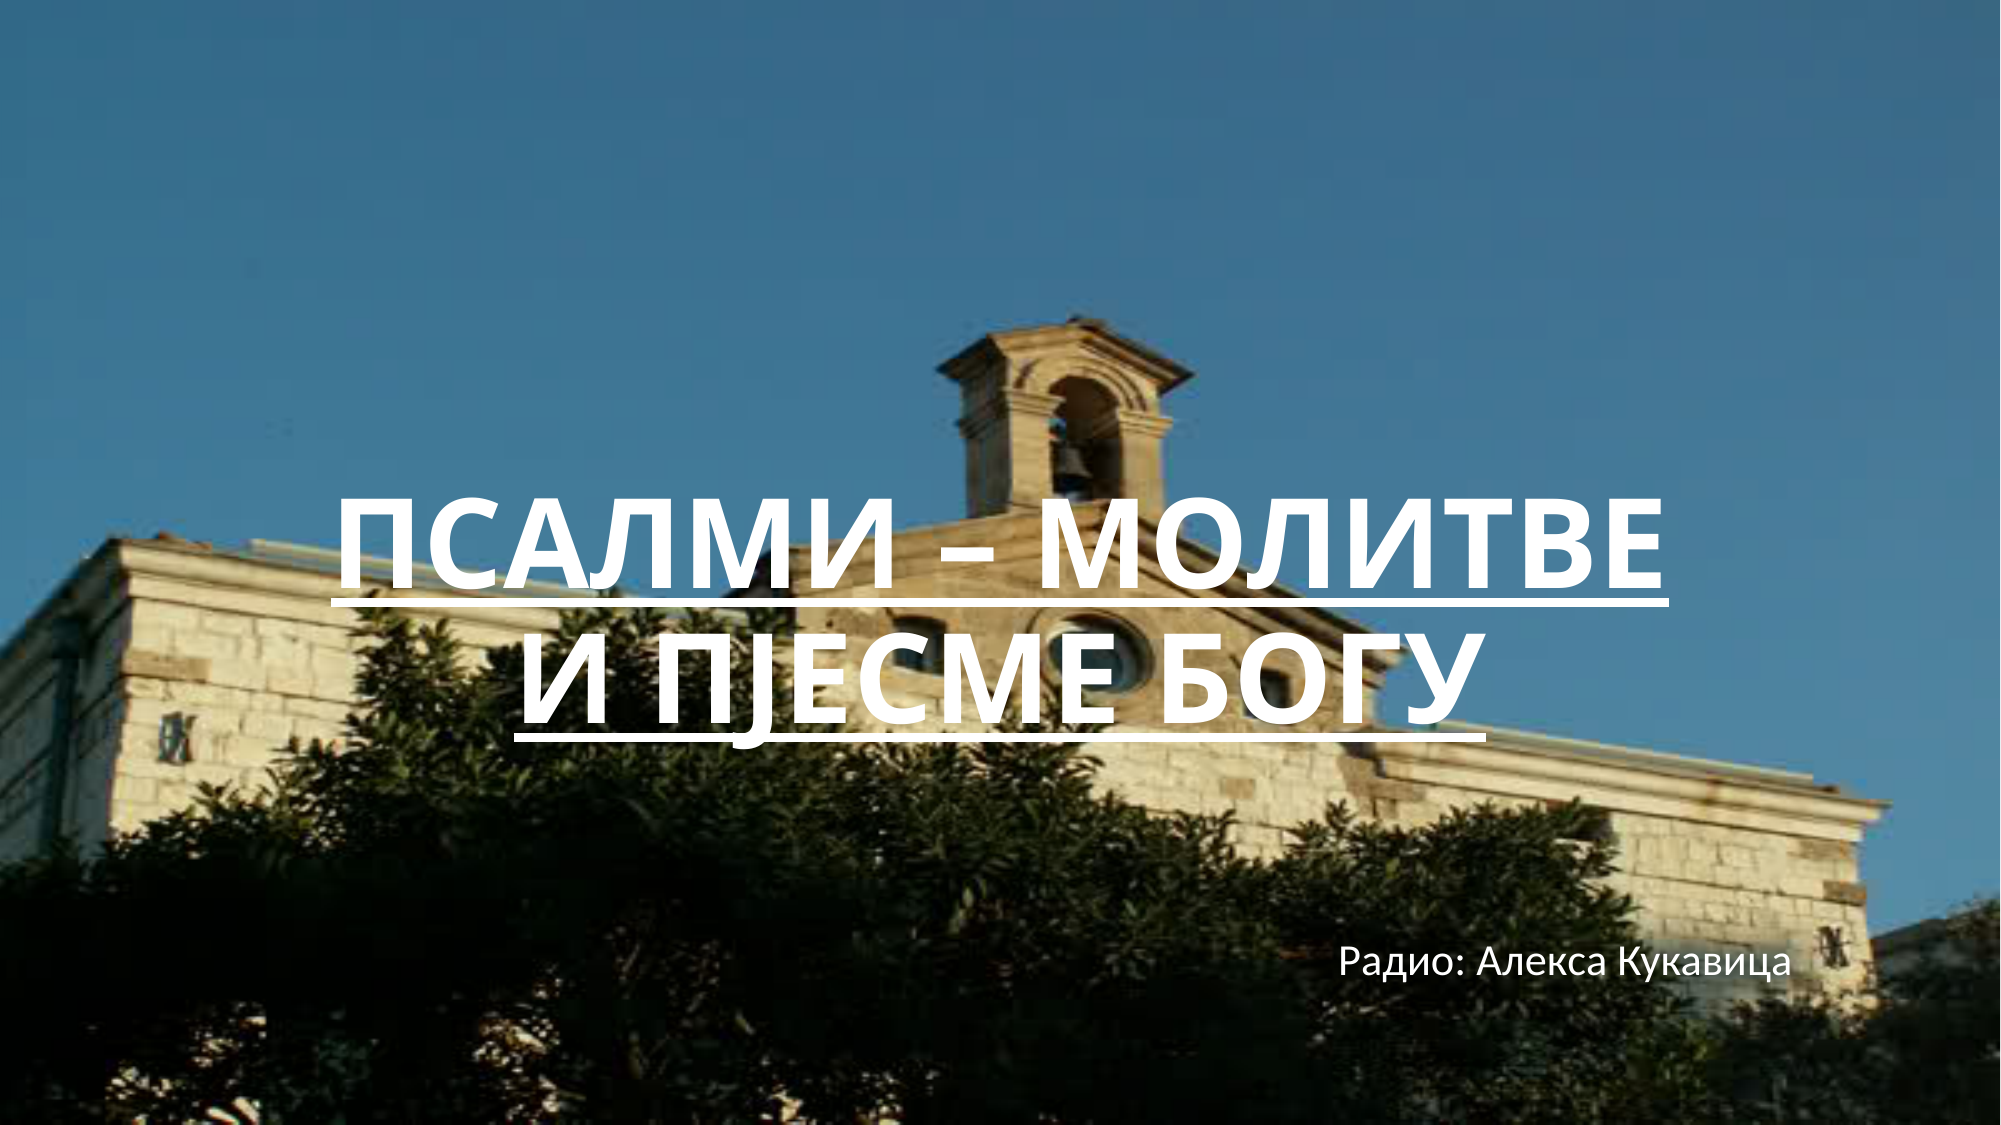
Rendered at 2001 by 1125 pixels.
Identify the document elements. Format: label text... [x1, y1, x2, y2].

title ПСАЛМИ – МОЛИТВЕ И ПЈЕСМЕ БОГУ [249, 366, 1750, 759]
subtitle Радио: Алекса Кукавица [1309, 929, 1822, 1032]
picture [0, 0, 2001, 1125]
